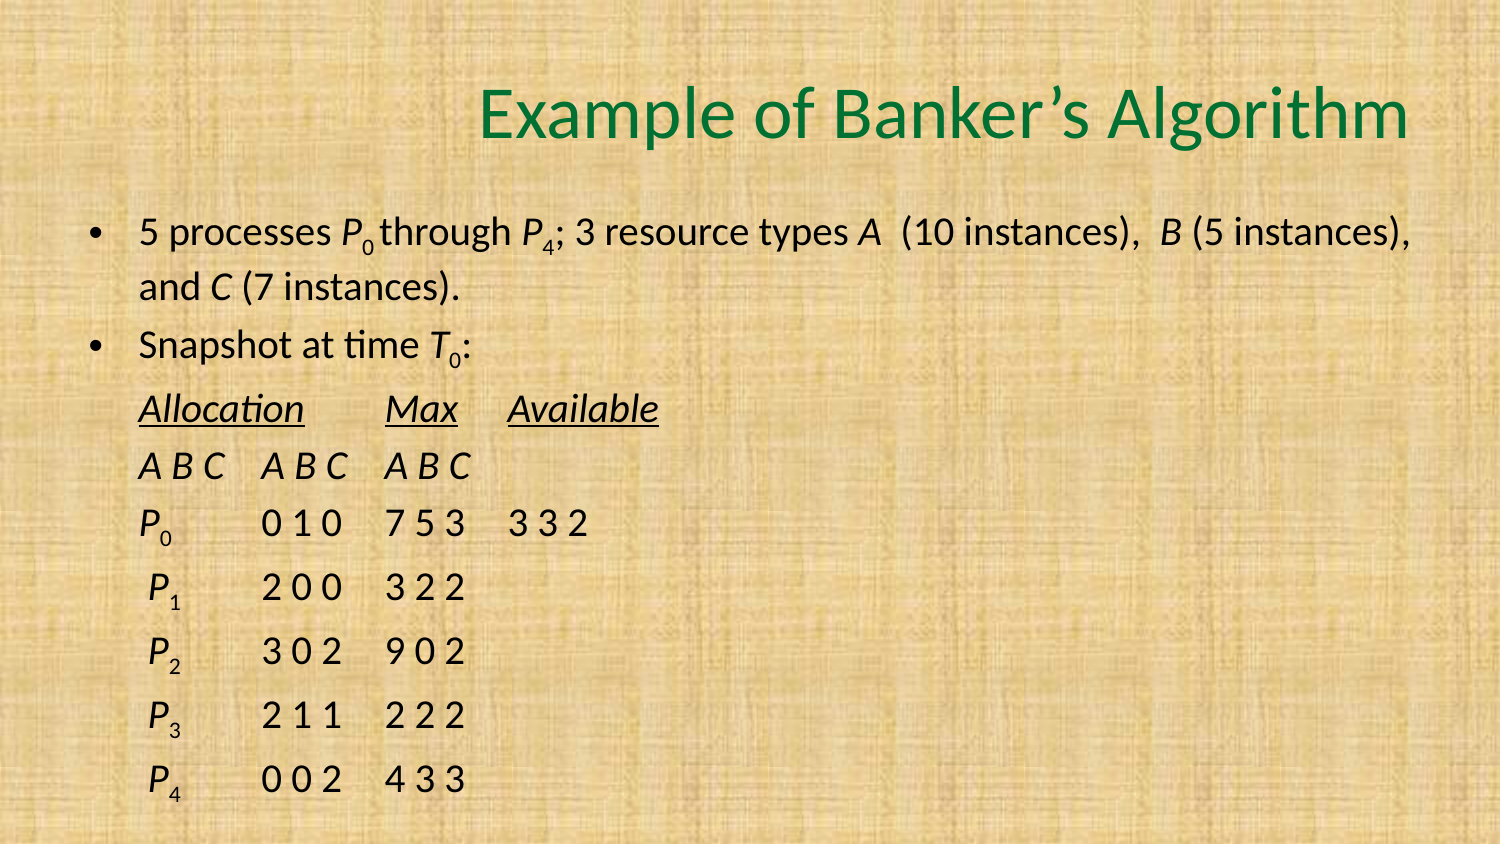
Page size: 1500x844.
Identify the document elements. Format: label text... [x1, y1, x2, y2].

picture [0, 0, 1500, 844]
list 5 processes P0 through P4; 3 resource types A (10 instances), B (5 instances), and C (7 instances). Snapshot at time T0: Allocation Max Available A B C A B C A B C P0 0 1 0 7 5 3 3 3 2 P1 2 0 0 3 2 2 P2 3 0 2 9 0 2 P3 2 1 1 2 2 2 P4 0 0 2 4 3 3 [73, 196, 1427, 823]
title Example of Banker’s Algorithm [73, 46, 1427, 172]
